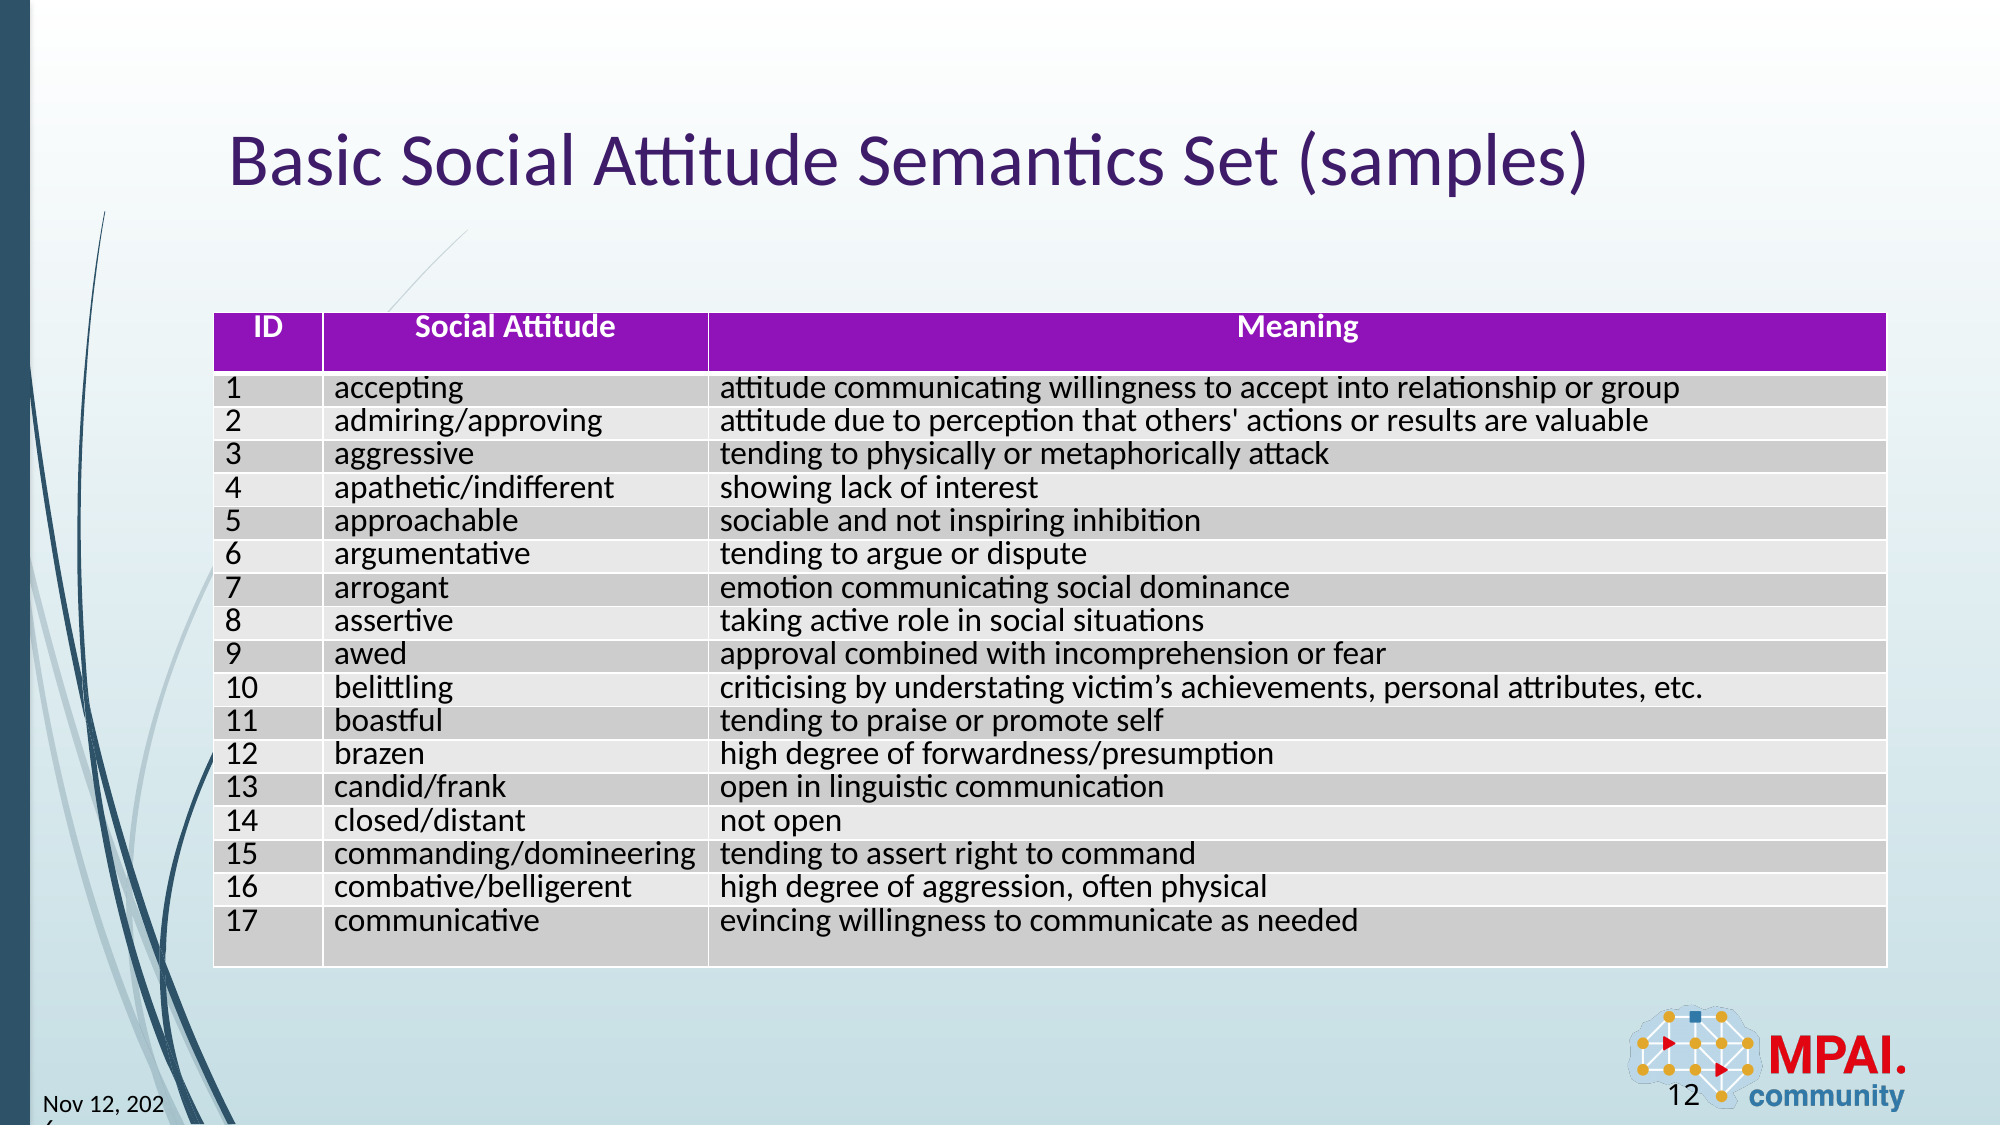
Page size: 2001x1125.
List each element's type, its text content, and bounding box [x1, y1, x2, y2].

table_cell 15 [214, 841, 322, 872]
table_cell tending to assert right to command [709, 841, 1886, 872]
table_cell 6 [214, 541, 322, 572]
table_cell 1 [214, 376, 322, 406]
slide_number 12 [1652, 1076, 1744, 1085]
table_cell combative/belligerent [324, 874, 708, 905]
table_cell belittling [324, 674, 708, 706]
table_cell communicative [324, 907, 708, 966]
table_cell criticising by understating victim’s achievements, personal attributes, etc. [709, 674, 1886, 706]
table_cell closed/distant [324, 807, 708, 839]
table_header Social Attitude [324, 313, 708, 371]
table_cell showing lack of interest [709, 474, 1886, 506]
table_cell tending to argue or dispute [709, 541, 1886, 572]
table_cell taking active role in social situations [709, 607, 1886, 639]
table_cell apathetic/indifferent [324, 474, 708, 506]
table_cell attitude communicating willingness to accept into relationship or group [709, 376, 1886, 406]
table_cell commanding/domineering [324, 841, 708, 872]
table_cell not open [709, 807, 1886, 839]
table_cell 13 [214, 774, 322, 805]
table_cell emotion communicating social dominance [709, 574, 1886, 606]
table_cell accepting [324, 376, 708, 406]
table_cell 17 [214, 907, 322, 966]
table_cell 8 [214, 607, 322, 639]
table_cell tending to praise or promote self [709, 707, 1886, 739]
table_cell argumentative [324, 541, 708, 572]
table_cell 9 [214, 641, 322, 672]
table_cell brazen [324, 741, 708, 772]
table_cell 4 [214, 474, 322, 506]
table_cell 11 [214, 707, 322, 739]
title Basic Social Attitude Semantics Set (samples) [213, 102, 1888, 312]
table_cell 16 [214, 874, 322, 905]
table_cell high degree of forwardness/presumption [709, 741, 1886, 772]
table_cell aggressive [324, 441, 708, 472]
table_cell candid/frank [324, 774, 708, 805]
table_cell open in linguistic communication [709, 774, 1886, 805]
picture [1623, 999, 1909, 1120]
table_cell 10 [214, 674, 322, 706]
table_cell 2 [214, 408, 322, 439]
table_cell 12 [214, 741, 322, 772]
table_cell arrogant [324, 574, 708, 606]
table_cell tending to physically or metaphorically attack [709, 441, 1886, 472]
table_header ID [214, 313, 322, 371]
table_header Meaning [709, 313, 1886, 371]
table_cell approval combined with incomprehension or fear [709, 641, 1886, 672]
table_cell approachable [324, 507, 708, 539]
slide_number 24-Mar-5 [28, 1080, 192, 1125]
table_cell awed [324, 641, 708, 672]
table_cell evincing willingness to communicate as needed [709, 907, 1886, 966]
table_cell 5 [214, 507, 322, 539]
table_cell boastful [324, 707, 708, 739]
table_cell attitude due to perception that others' actions or results are valuable [709, 408, 1886, 439]
table_cell assertive [324, 607, 708, 639]
table_cell 14 [214, 807, 322, 839]
table_cell high degree of aggression, often physical [709, 874, 1886, 905]
table_cell 7 [214, 574, 322, 606]
table_cell admiring/approving [324, 408, 708, 439]
table_cell 3 [214, 441, 322, 472]
table_cell sociable and not inspiring inhibition [709, 507, 1886, 539]
